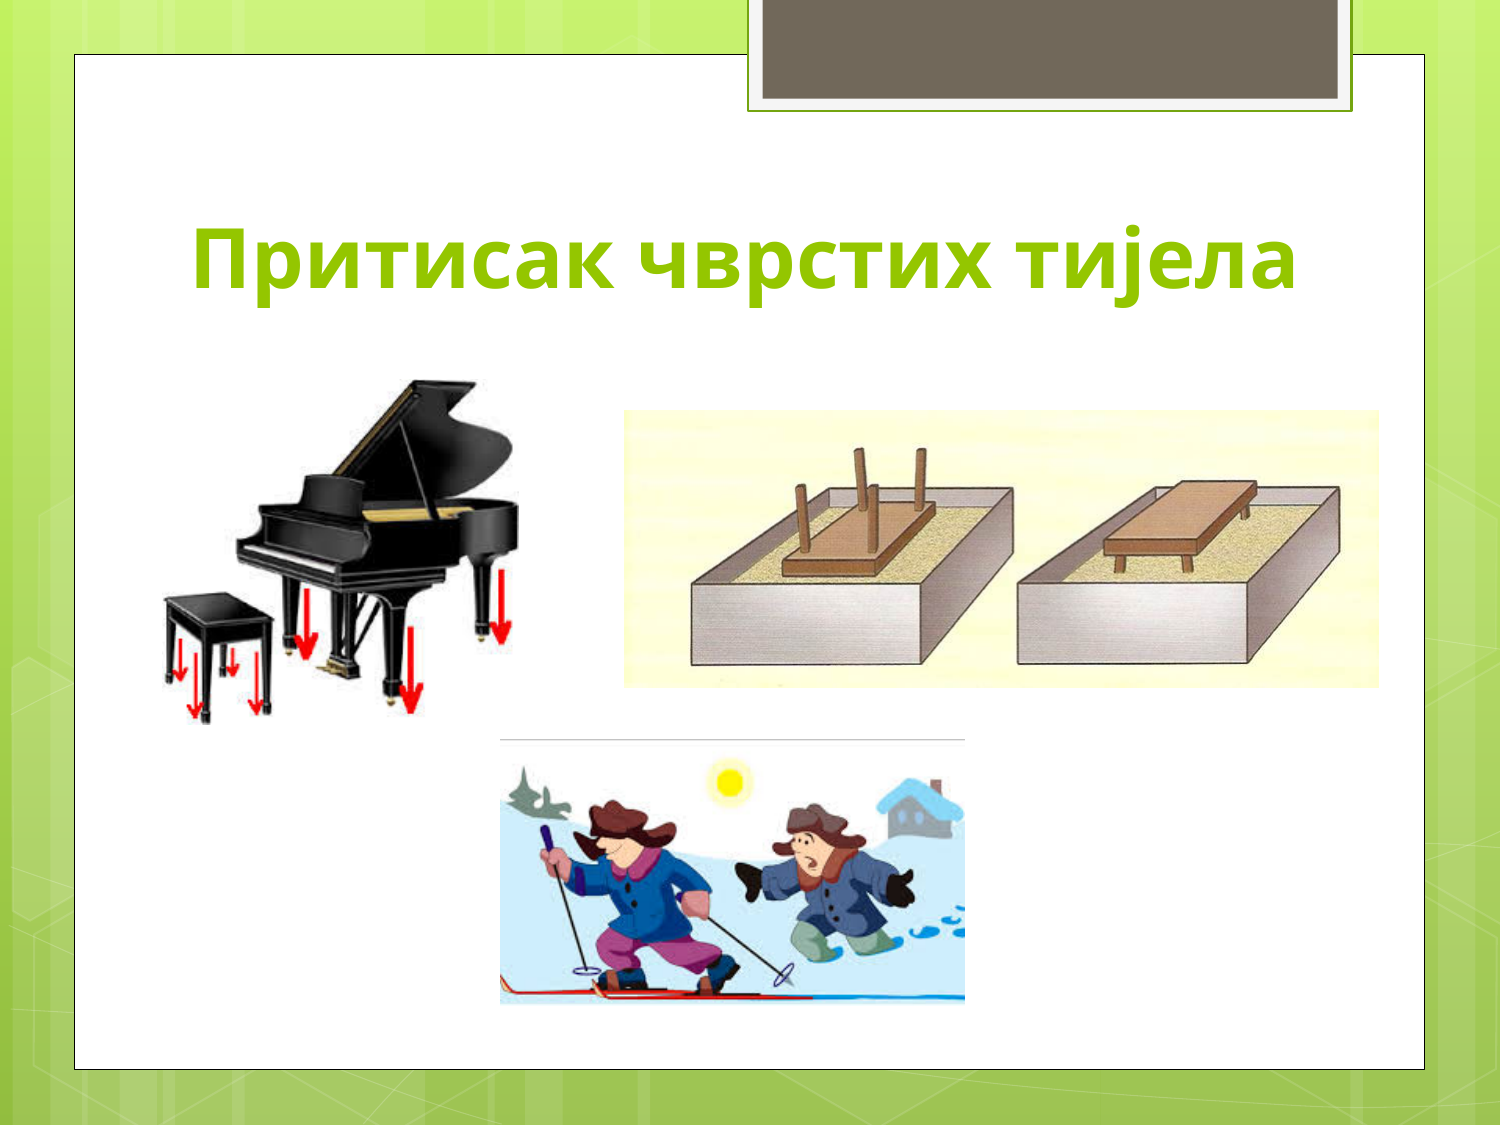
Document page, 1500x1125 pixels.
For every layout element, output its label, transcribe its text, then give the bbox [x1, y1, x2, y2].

picture [624, 410, 1380, 688]
picture [499, 739, 965, 1006]
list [162, 379, 520, 726]
title Притисак чврстих тијела [174, 125, 1328, 313]
